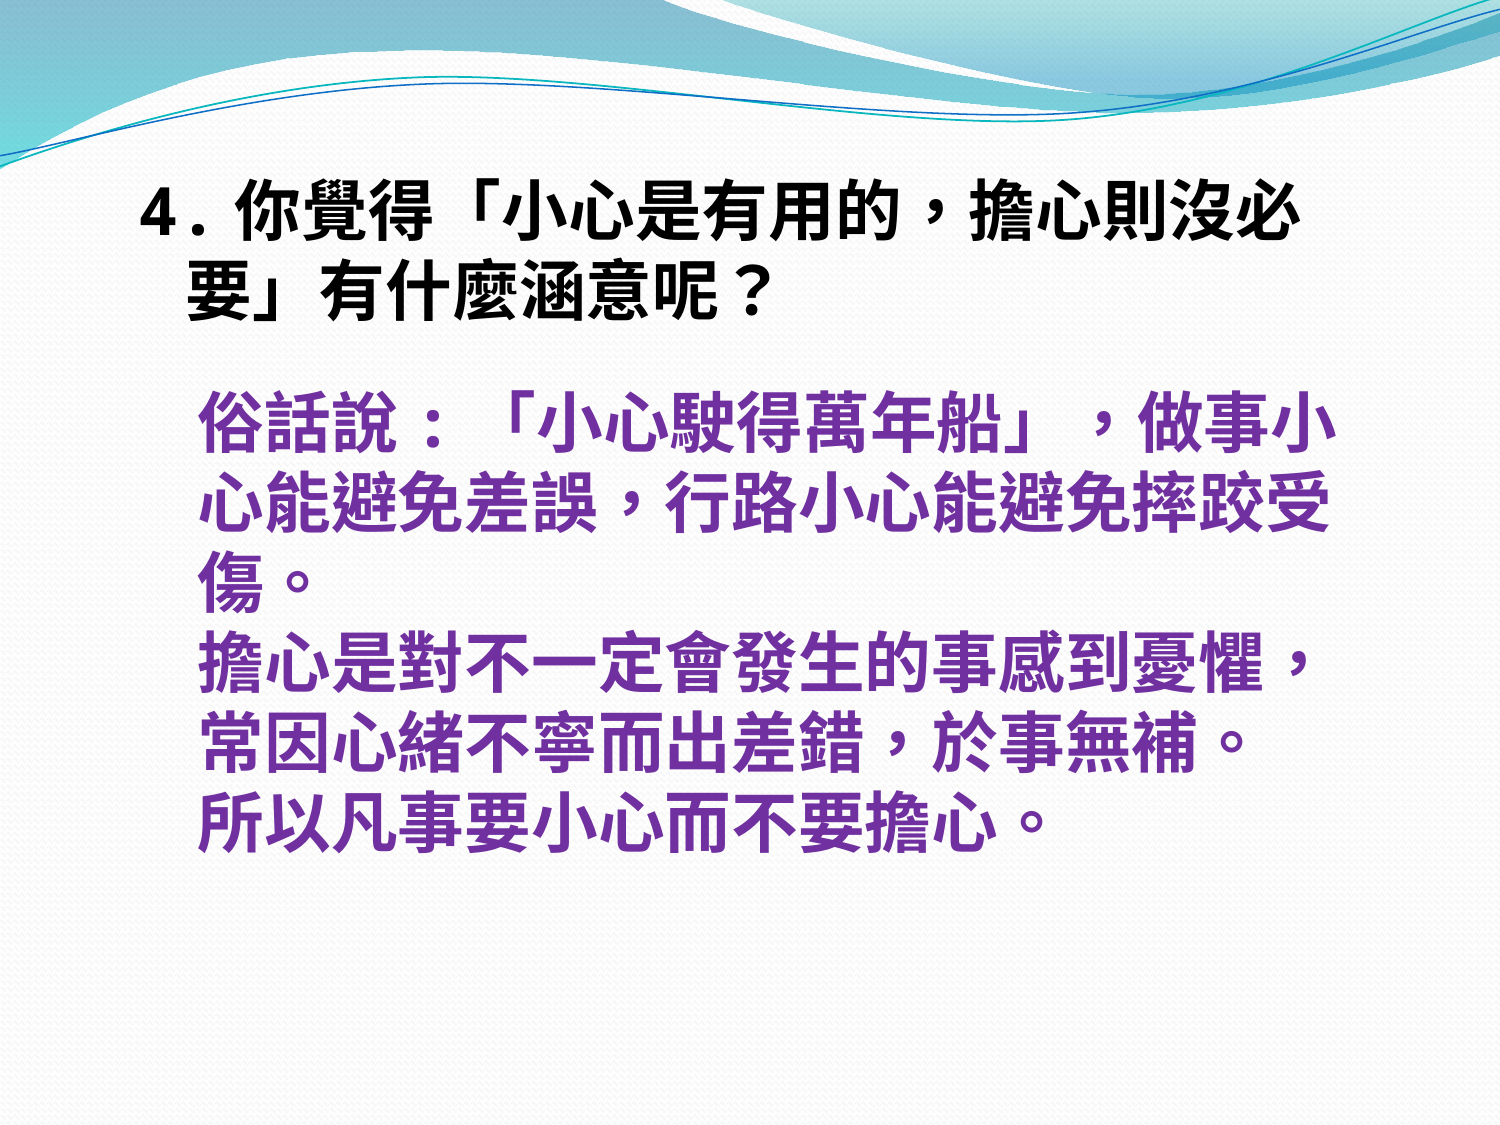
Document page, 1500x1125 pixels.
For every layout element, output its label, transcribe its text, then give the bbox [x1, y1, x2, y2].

text_box 俗話說:「小心駛得萬年船」，做事小心能避免差誤，行路小心能避免摔跤受傷。 擔心是對不一定會發生的事感到憂懼，常因心緒不寧而出差錯，於事無補。 所以凡事要小心而不要擔心。 [182, 373, 1365, 868]
text_box 4.你覺得「小心是有用的，擔心則沒必 要」有什麼涵意呢？ [123, 161, 1353, 337]
